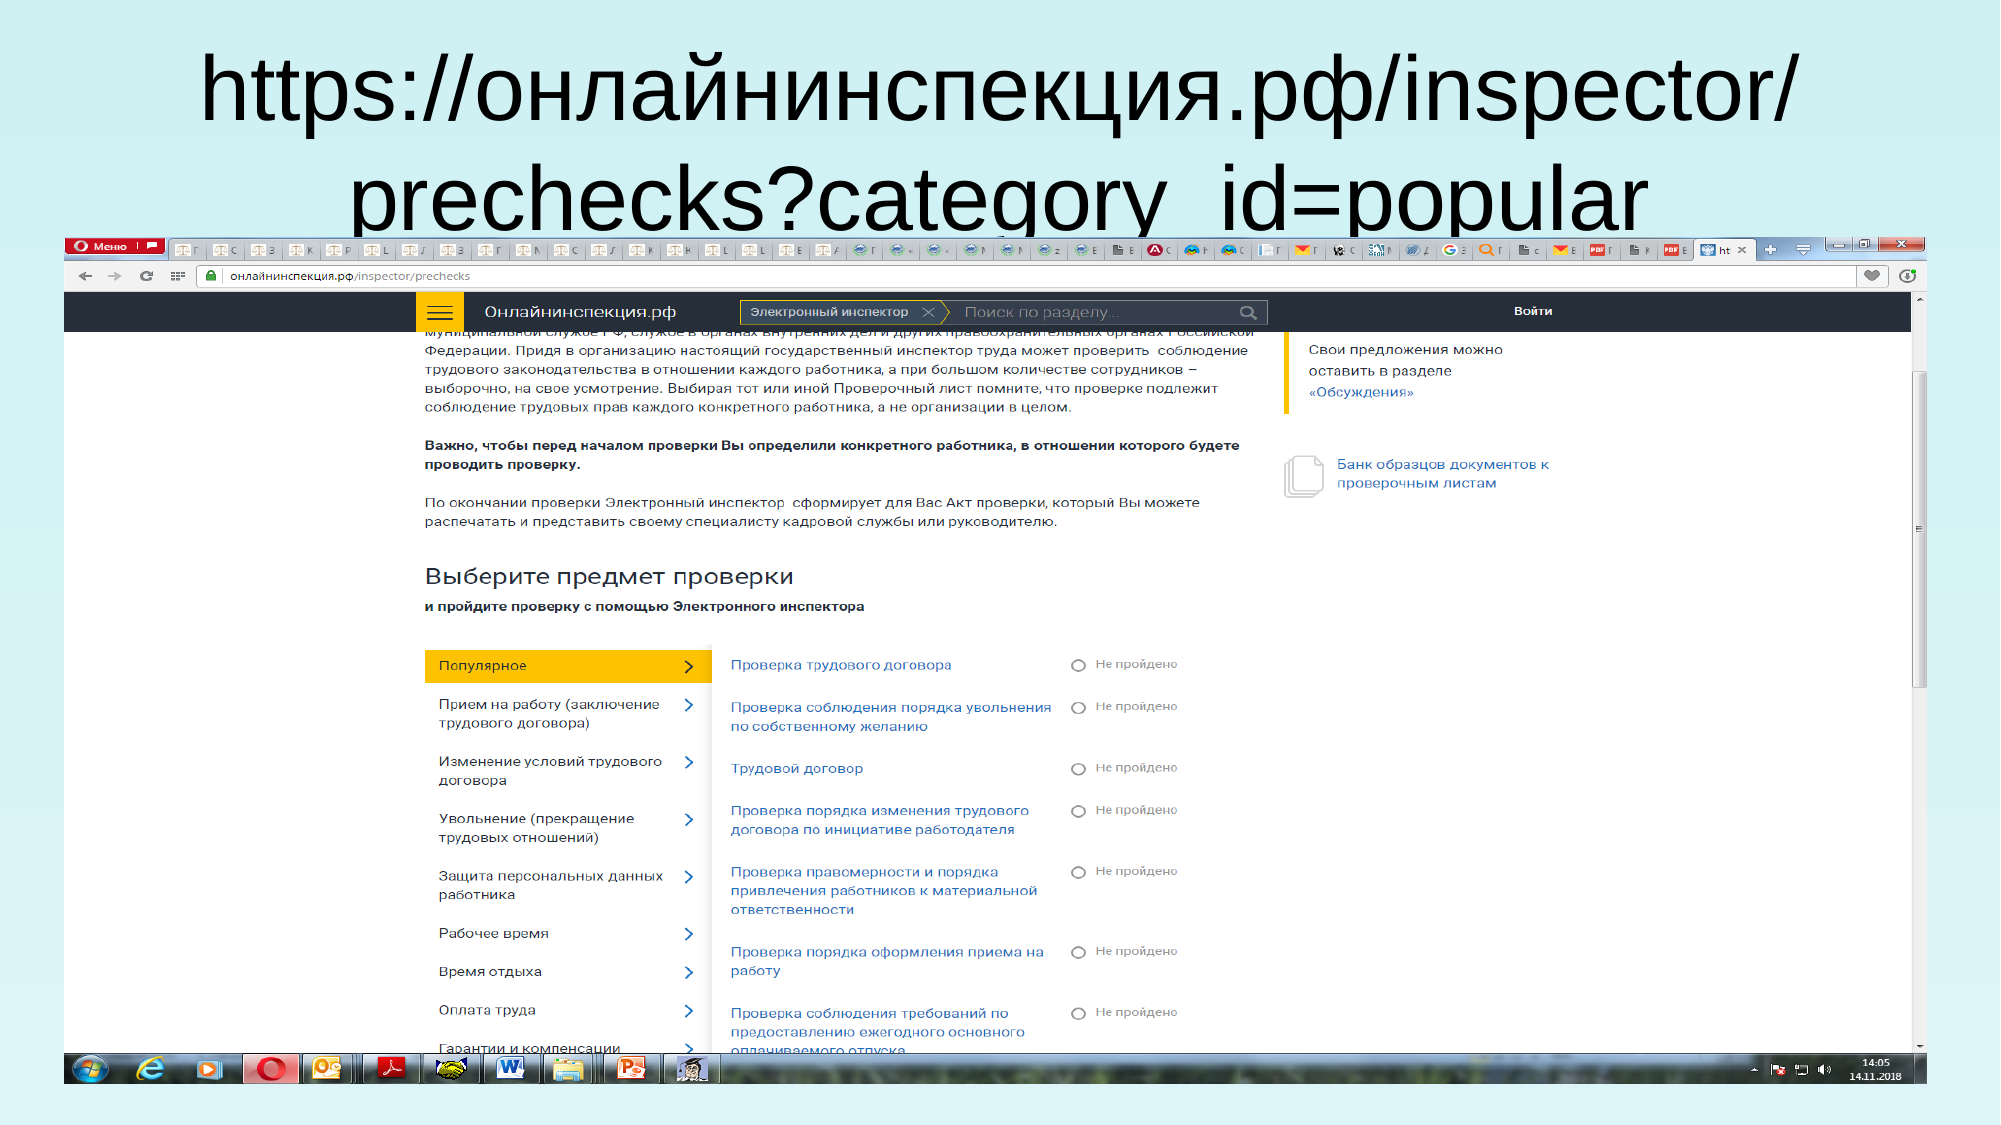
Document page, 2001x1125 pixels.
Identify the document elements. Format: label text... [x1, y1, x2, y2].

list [64, 236, 1927, 1084]
title https://онлайнинспекция.рф/inspector/prechecks?category_id=popular [99, 44, 1901, 233]
